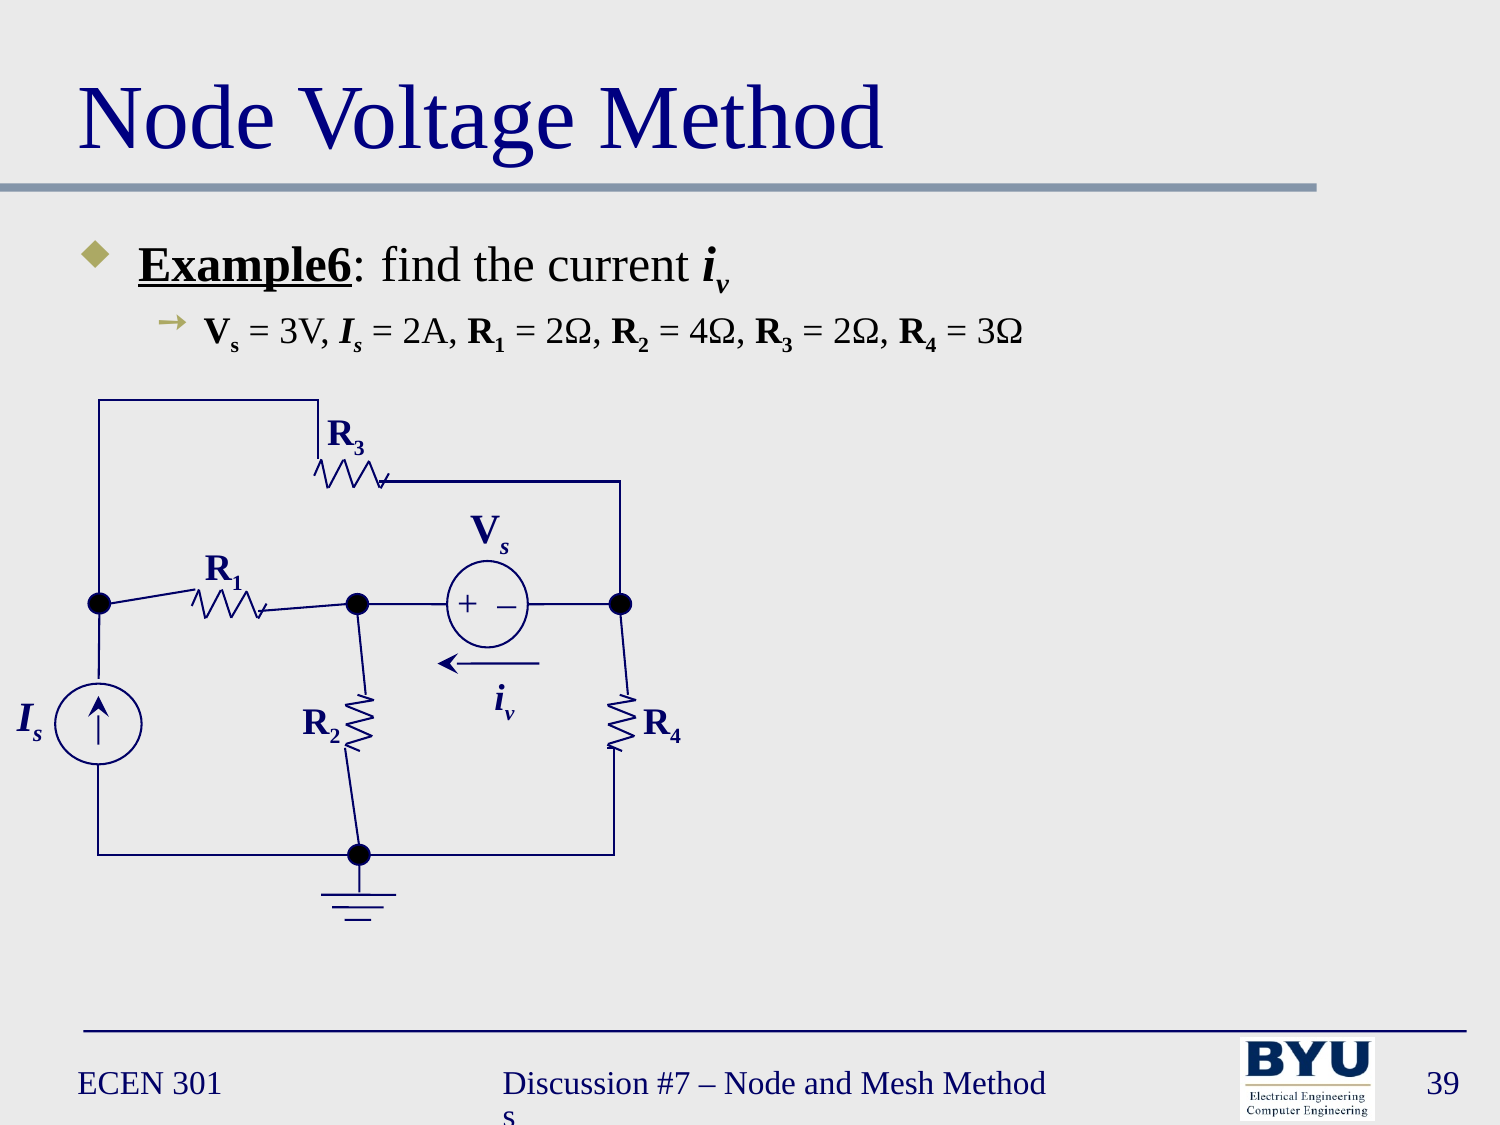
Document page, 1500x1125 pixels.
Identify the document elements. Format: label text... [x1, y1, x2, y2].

title Node Voltage Method [62, 24, 1438, 176]
list Example6: find the current iv Vs = 3V, Is = 2A, R1 = 2Ω, R2 = 4Ω, R3 = 2Ω, R4 = 3Ω [66, 218, 1438, 363]
picture [1240, 1113, 1375, 1121]
slide_number ECEN 301 [62, 1049, 388, 1113]
footer Discussion #7 – Node and Mesh Methods [487, 1049, 1063, 1113]
text_box Is [2, 632, 49, 804]
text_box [54, 400, 698, 920]
slide_number 39 [1162, 1049, 1476, 1113]
picture [1240, 1037, 1375, 1049]
